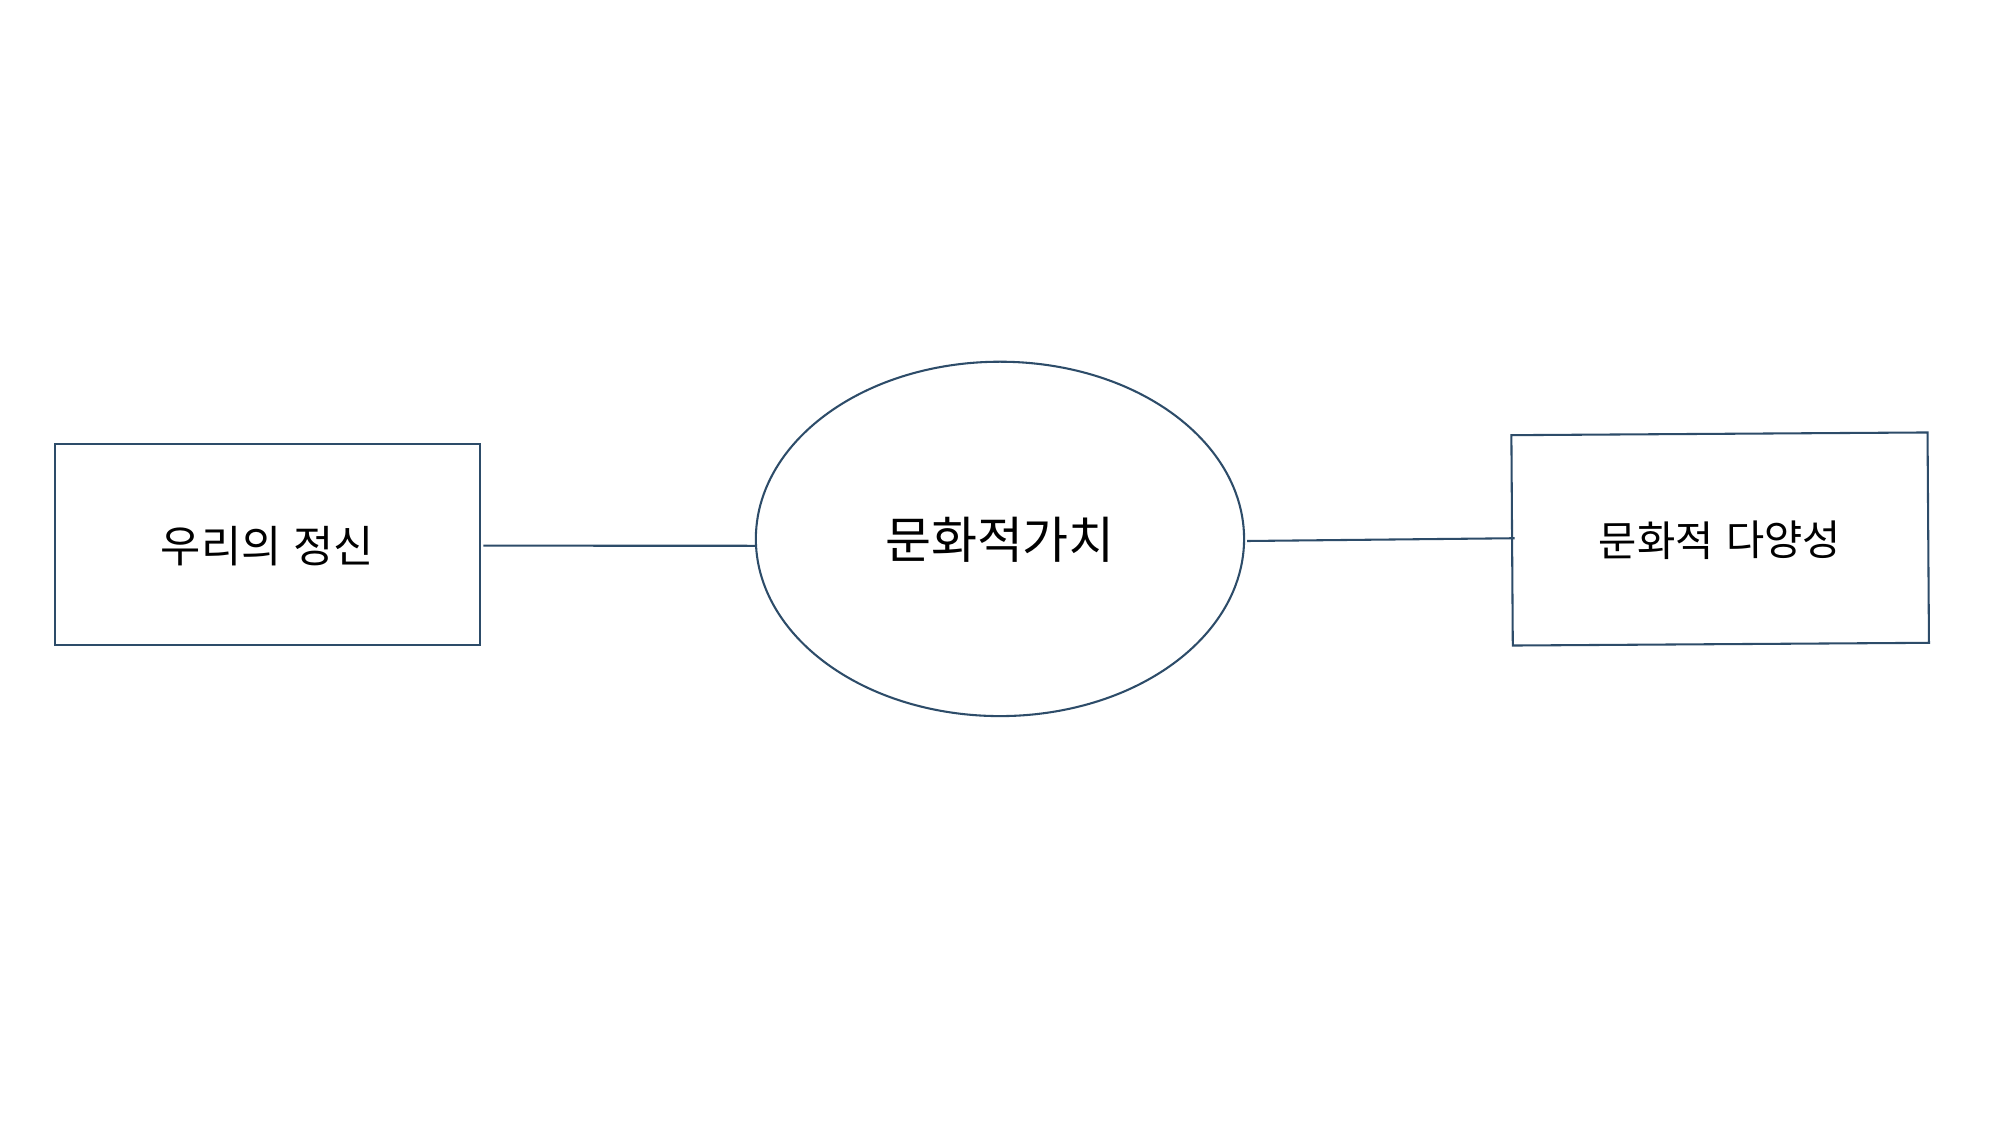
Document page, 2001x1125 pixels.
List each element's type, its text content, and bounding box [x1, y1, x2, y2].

text_box 문화적가치 [754, 360, 1246, 718]
text_box 문화적 다양성 [1247, 431, 1931, 647]
text_box 우리의 정신 [54, 443, 481, 646]
